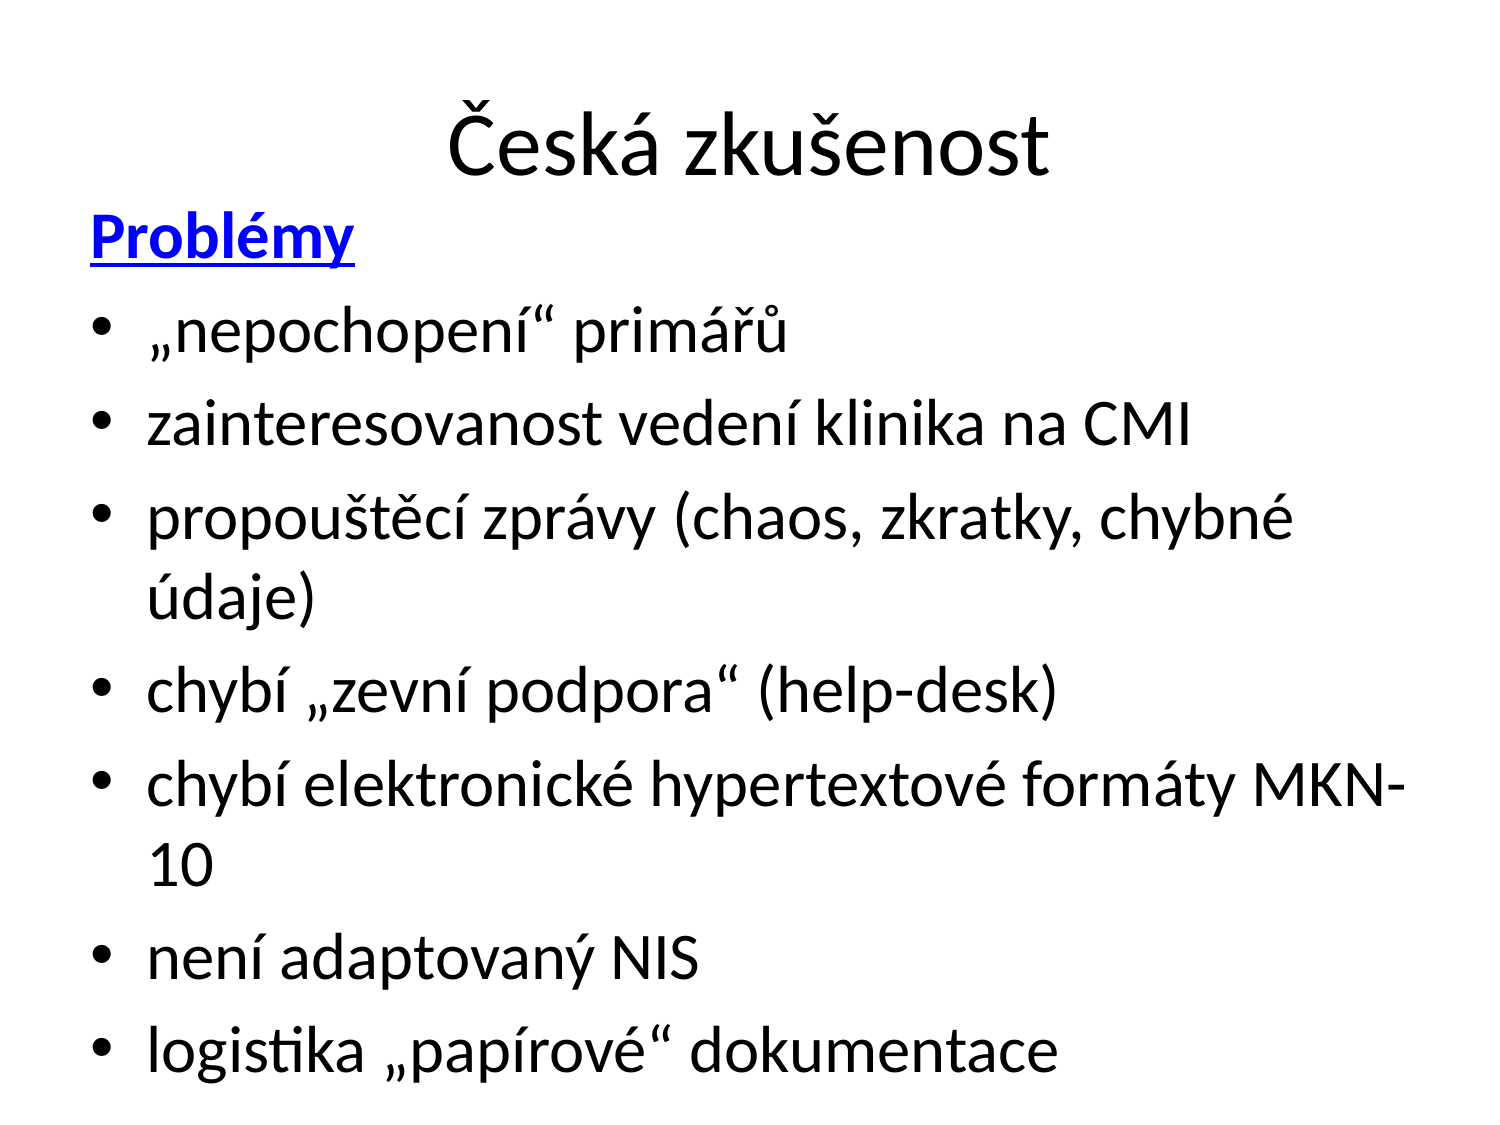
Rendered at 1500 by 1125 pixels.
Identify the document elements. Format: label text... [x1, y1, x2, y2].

title Česká zkušenost [74, 44, 1426, 184]
list Problémy „nepochopení“ primářů zainteresovanost vedení klinika na CMI propouštěcí zprávy (chaos, zkratky, chybné údaje) chybí „zevní podpora“ (help-desk) chybí elektronické hypertextové formáty MKN-10 není adaptovaný NIS logistika „papírové“ dokumentace [74, 184, 1426, 1095]
